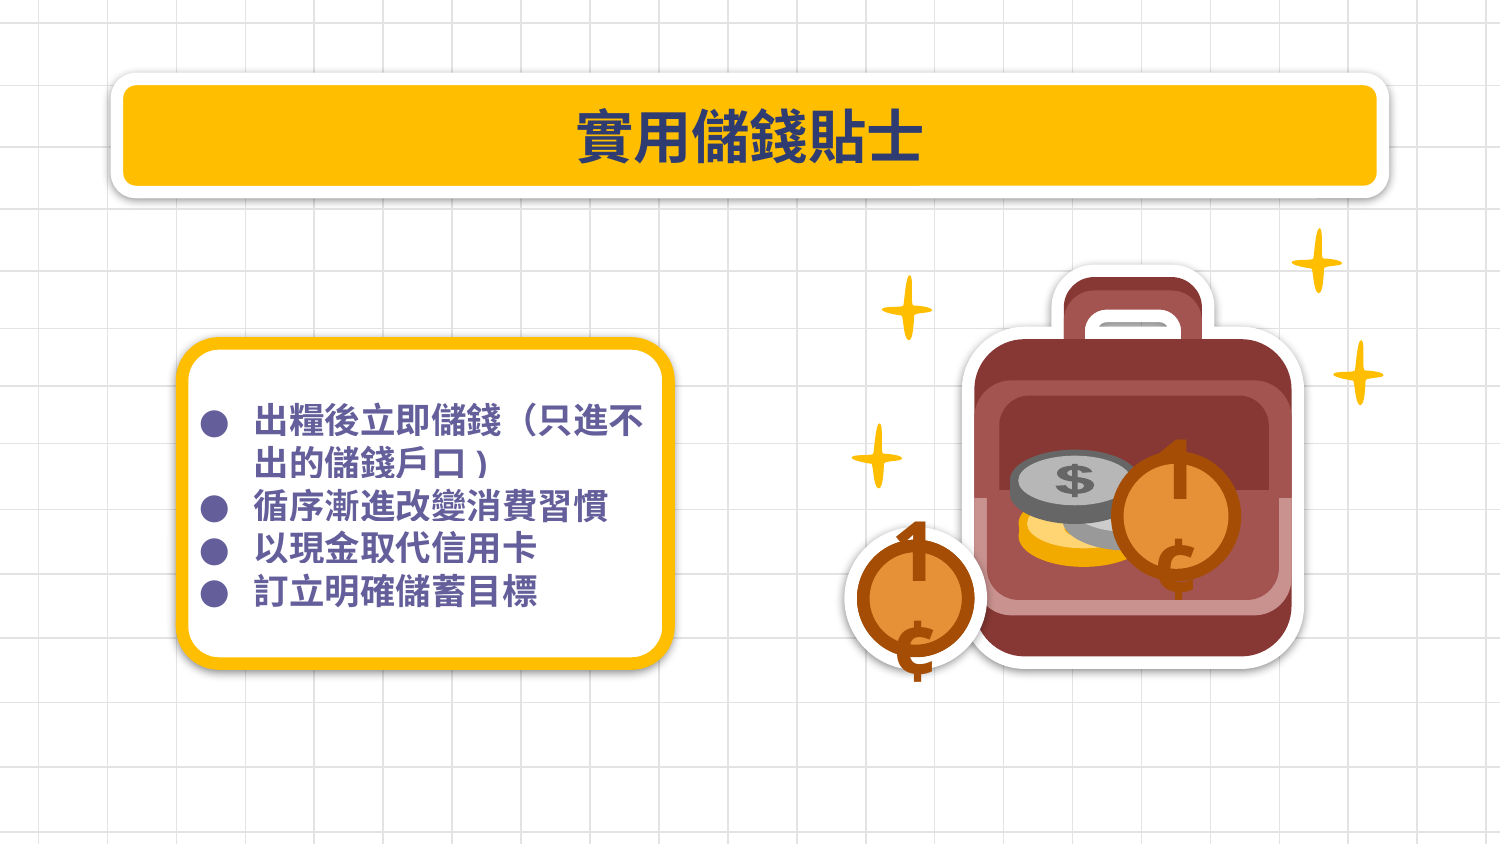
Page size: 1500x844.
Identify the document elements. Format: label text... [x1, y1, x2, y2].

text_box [1110, 450, 1242, 582]
subtitle 出糧後立即儲錢（只進不出的儲錢戶口) 循序漸進改變消費習慣 以現金取代信用卡 訂立明確儲蓄目標 [163, 338, 750, 671]
title 實用儲錢貼士 [116, 88, 1383, 182]
